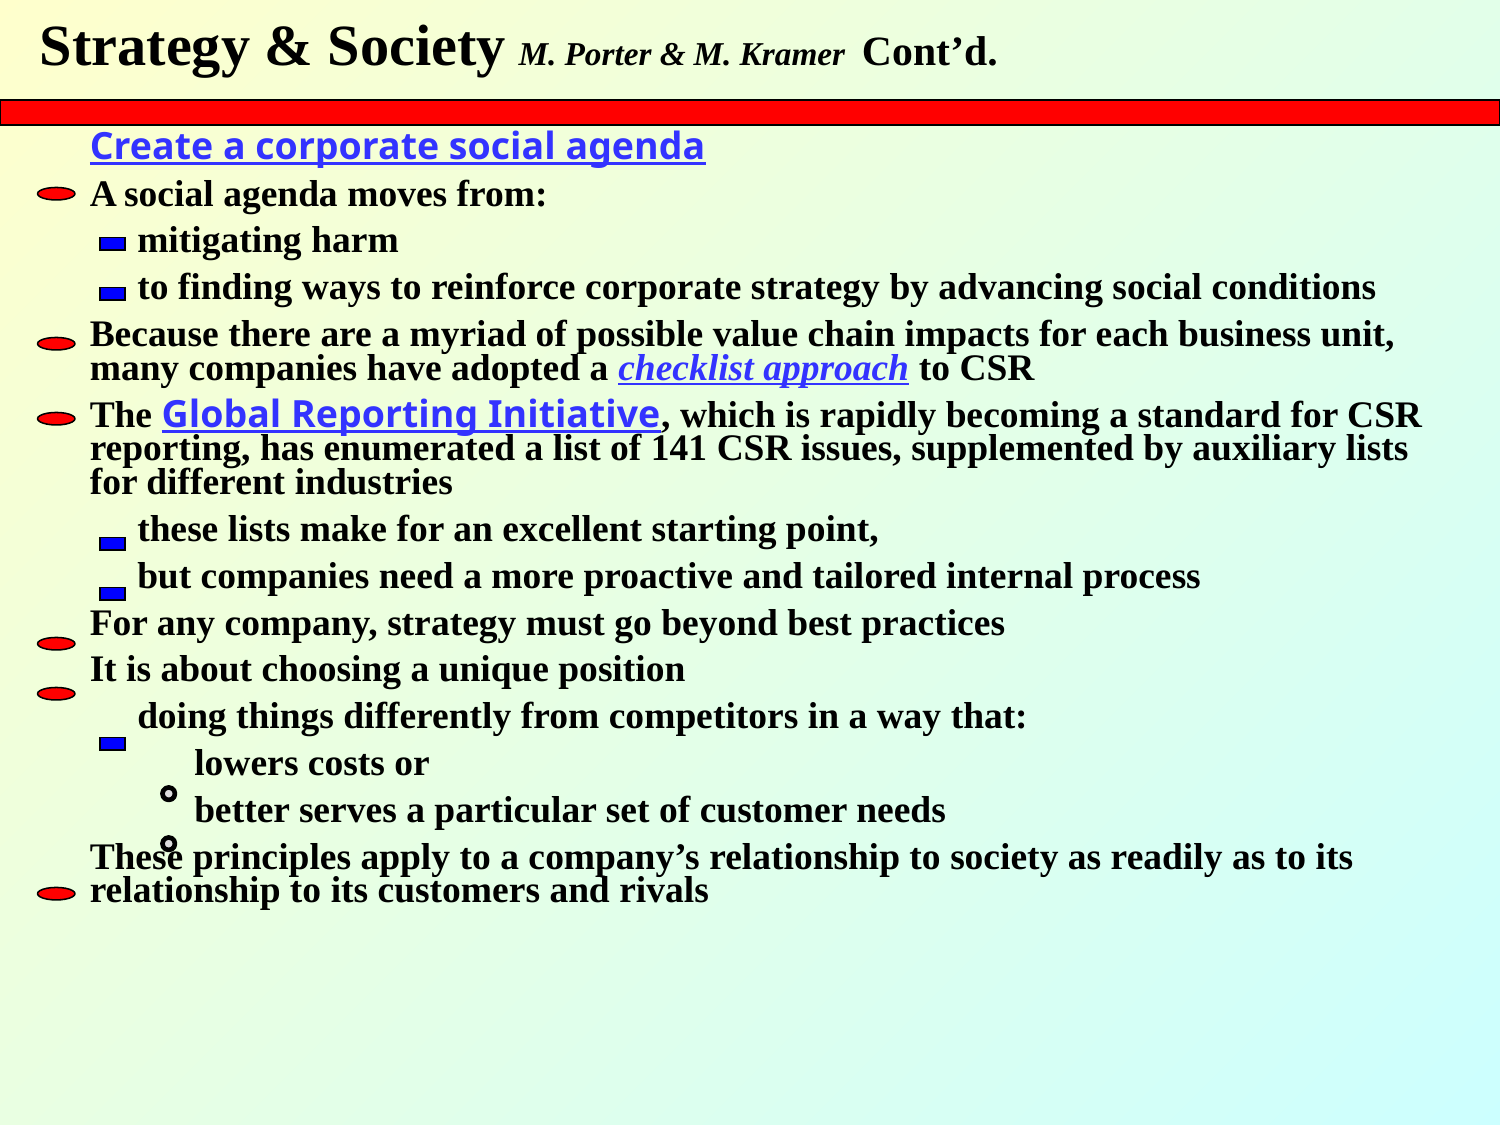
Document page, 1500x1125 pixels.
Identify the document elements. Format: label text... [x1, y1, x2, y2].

text_box [99, 237, 125, 250]
text_box Strategy & Society M. Porter & M. Kramer Cont’d. [24, 0, 1475, 85]
text_box [37, 187, 76, 200]
text_box [99, 287, 125, 300]
text_box Create a corporate social agenda A social agenda moves from: mitigating harm to finding ways to reinforce corporate strategy by advancing social conditions Because there are a myriad of possible value chain impacts for each business unit, many companies have adopted a checklist approach to CSR The Global Reporting Initiative, which is rapidly becoming a standard for CSR reporting, has enumerated a list of 141 CSR issues, supplemented by auxiliary lists for different industries these lists make for an excellent starting point, but companies need a more proactive and tailored internal process For any company, strategy must go beyond best practices It is about choosing a unique position doing things differently from competitors in a way that: lowers costs or better serves a particular set of customer needs These principles apply to a company’s relationship to society as readily as to its relationship to its customers and rivals [75, 125, 1463, 918]
text_box [99, 587, 125, 600]
text_box [37, 337, 76, 350]
text_box [37, 412, 76, 425]
text_box [162, 837, 175, 850]
text_box [162, 787, 175, 800]
text_box [37, 887, 76, 900]
text_box [99, 537, 125, 550]
text_box [37, 687, 76, 700]
text_box [99, 737, 125, 750]
text_box [37, 637, 76, 650]
text_box [0, 99, 1500, 125]
